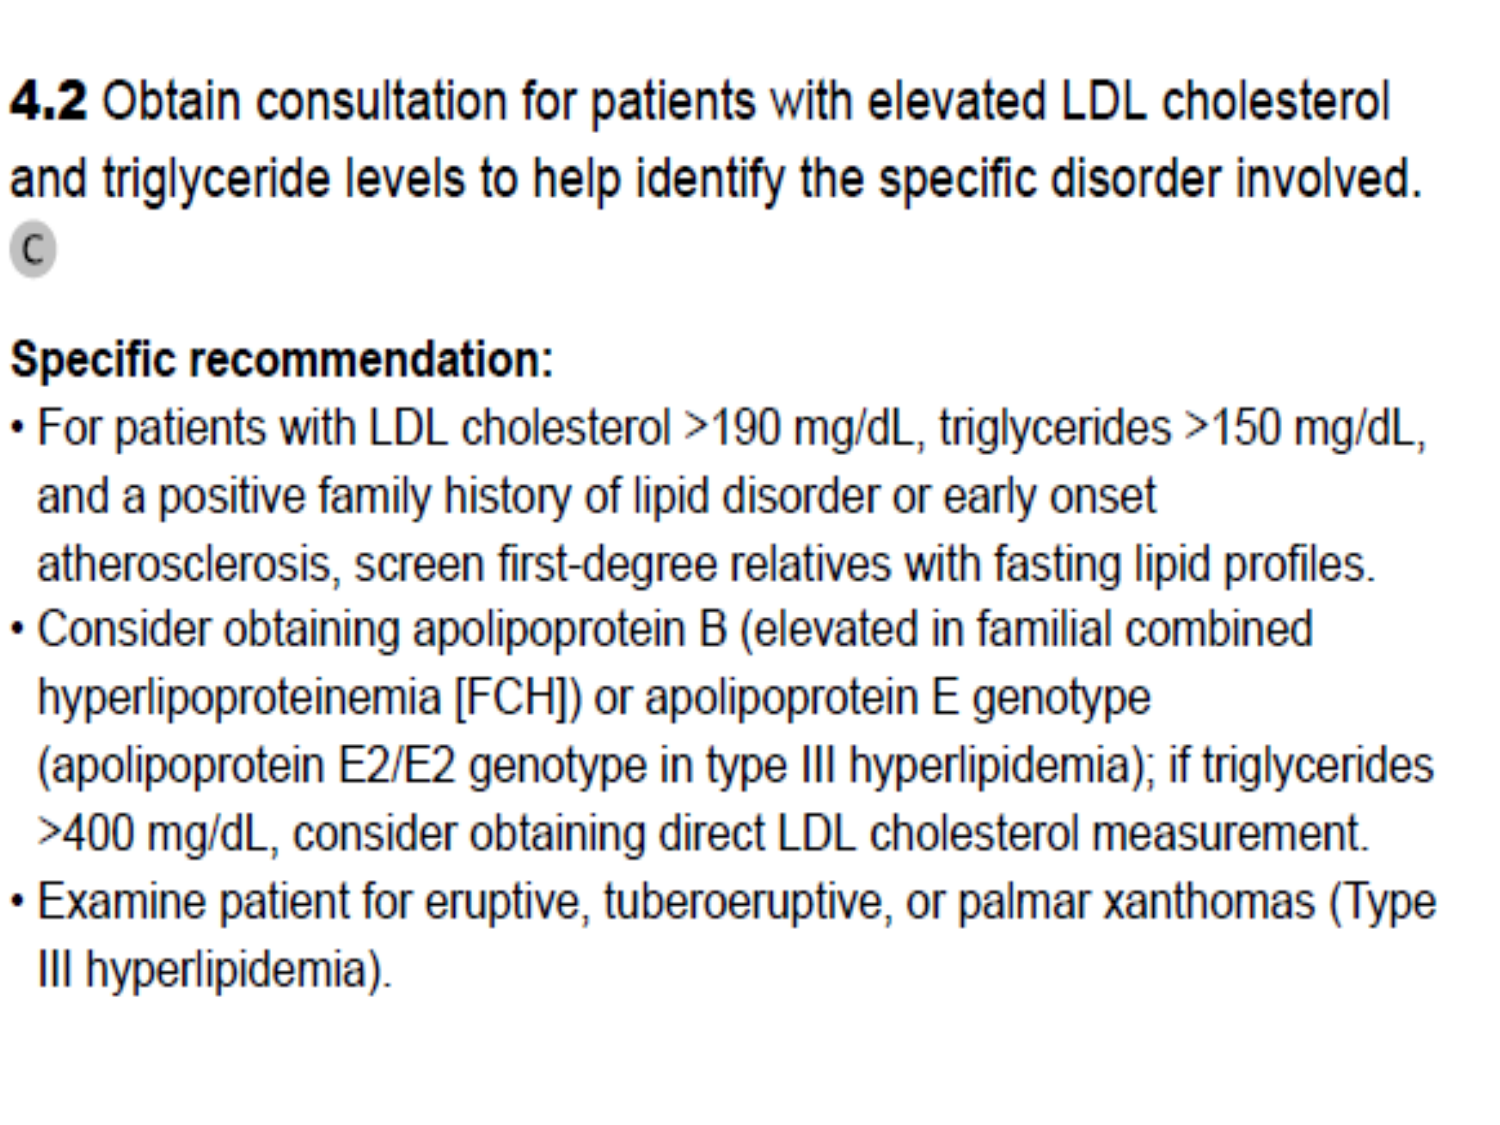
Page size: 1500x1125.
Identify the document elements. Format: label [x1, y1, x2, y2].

picture [0, 37, 1496, 1001]
